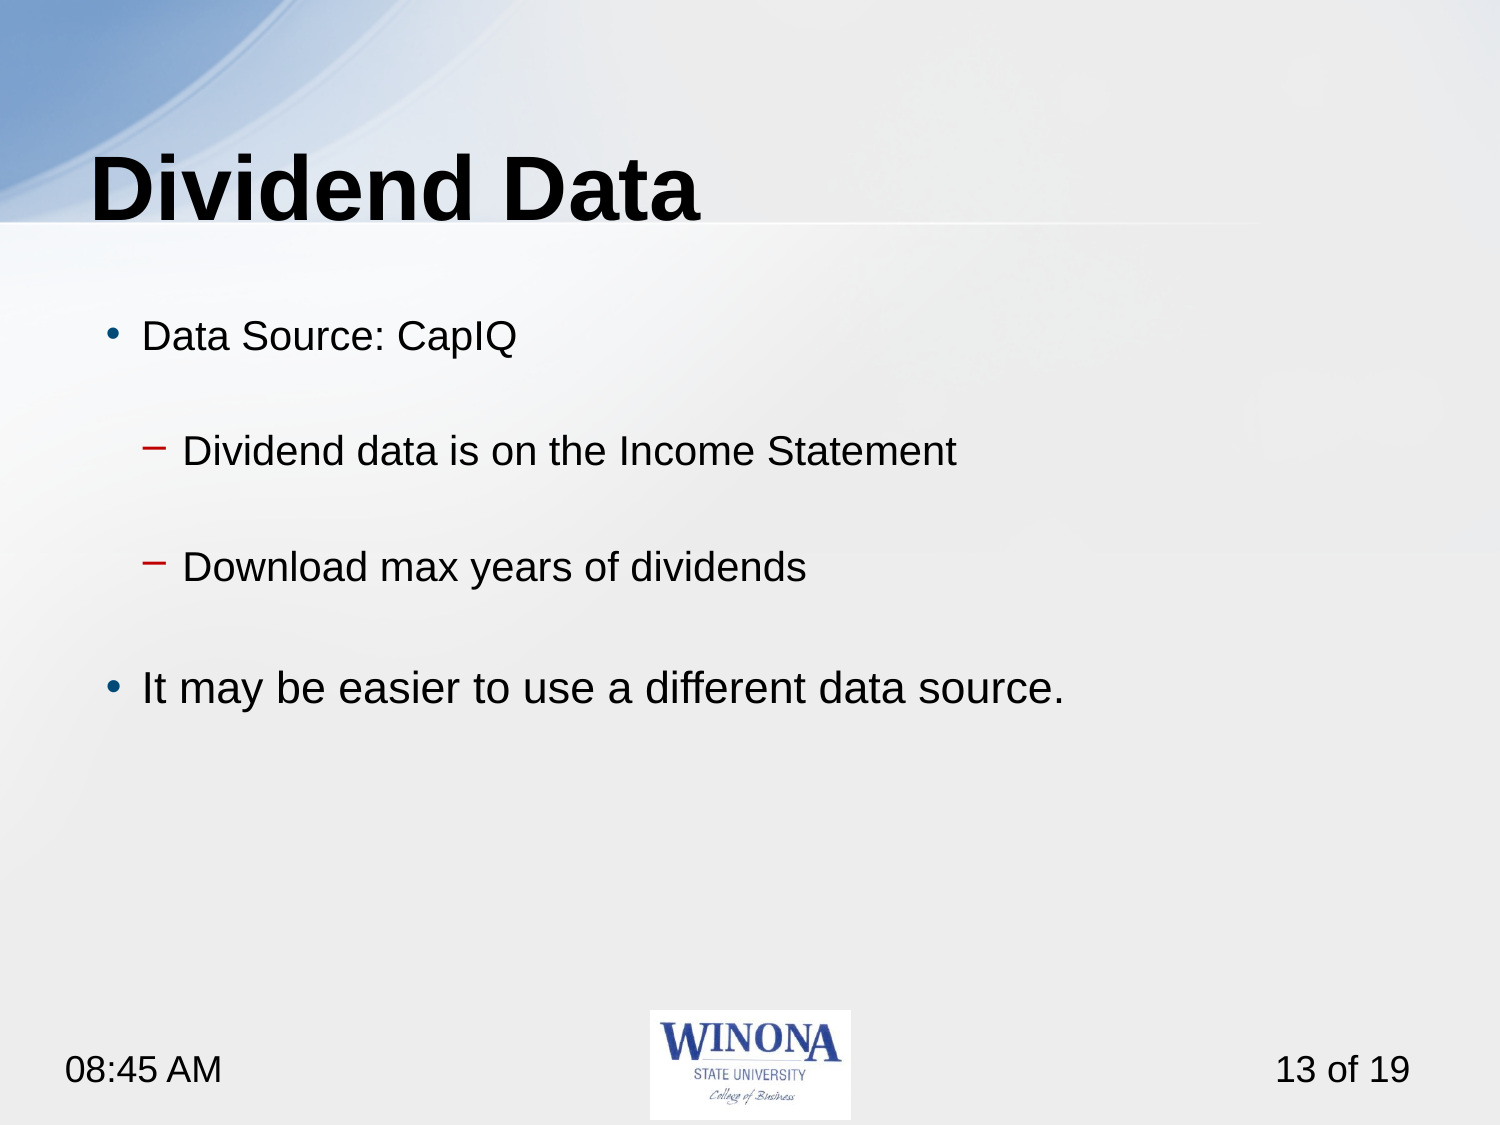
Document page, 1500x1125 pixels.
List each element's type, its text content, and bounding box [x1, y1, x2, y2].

picture [0, 0, 1500, 1125]
title Dividend Data [75, 58, 1426, 247]
list Data Source: CapIQ Dividend data is on the Income Statement Download max years of dividends It may be easier to use a different data source. [91, 251, 1409, 975]
